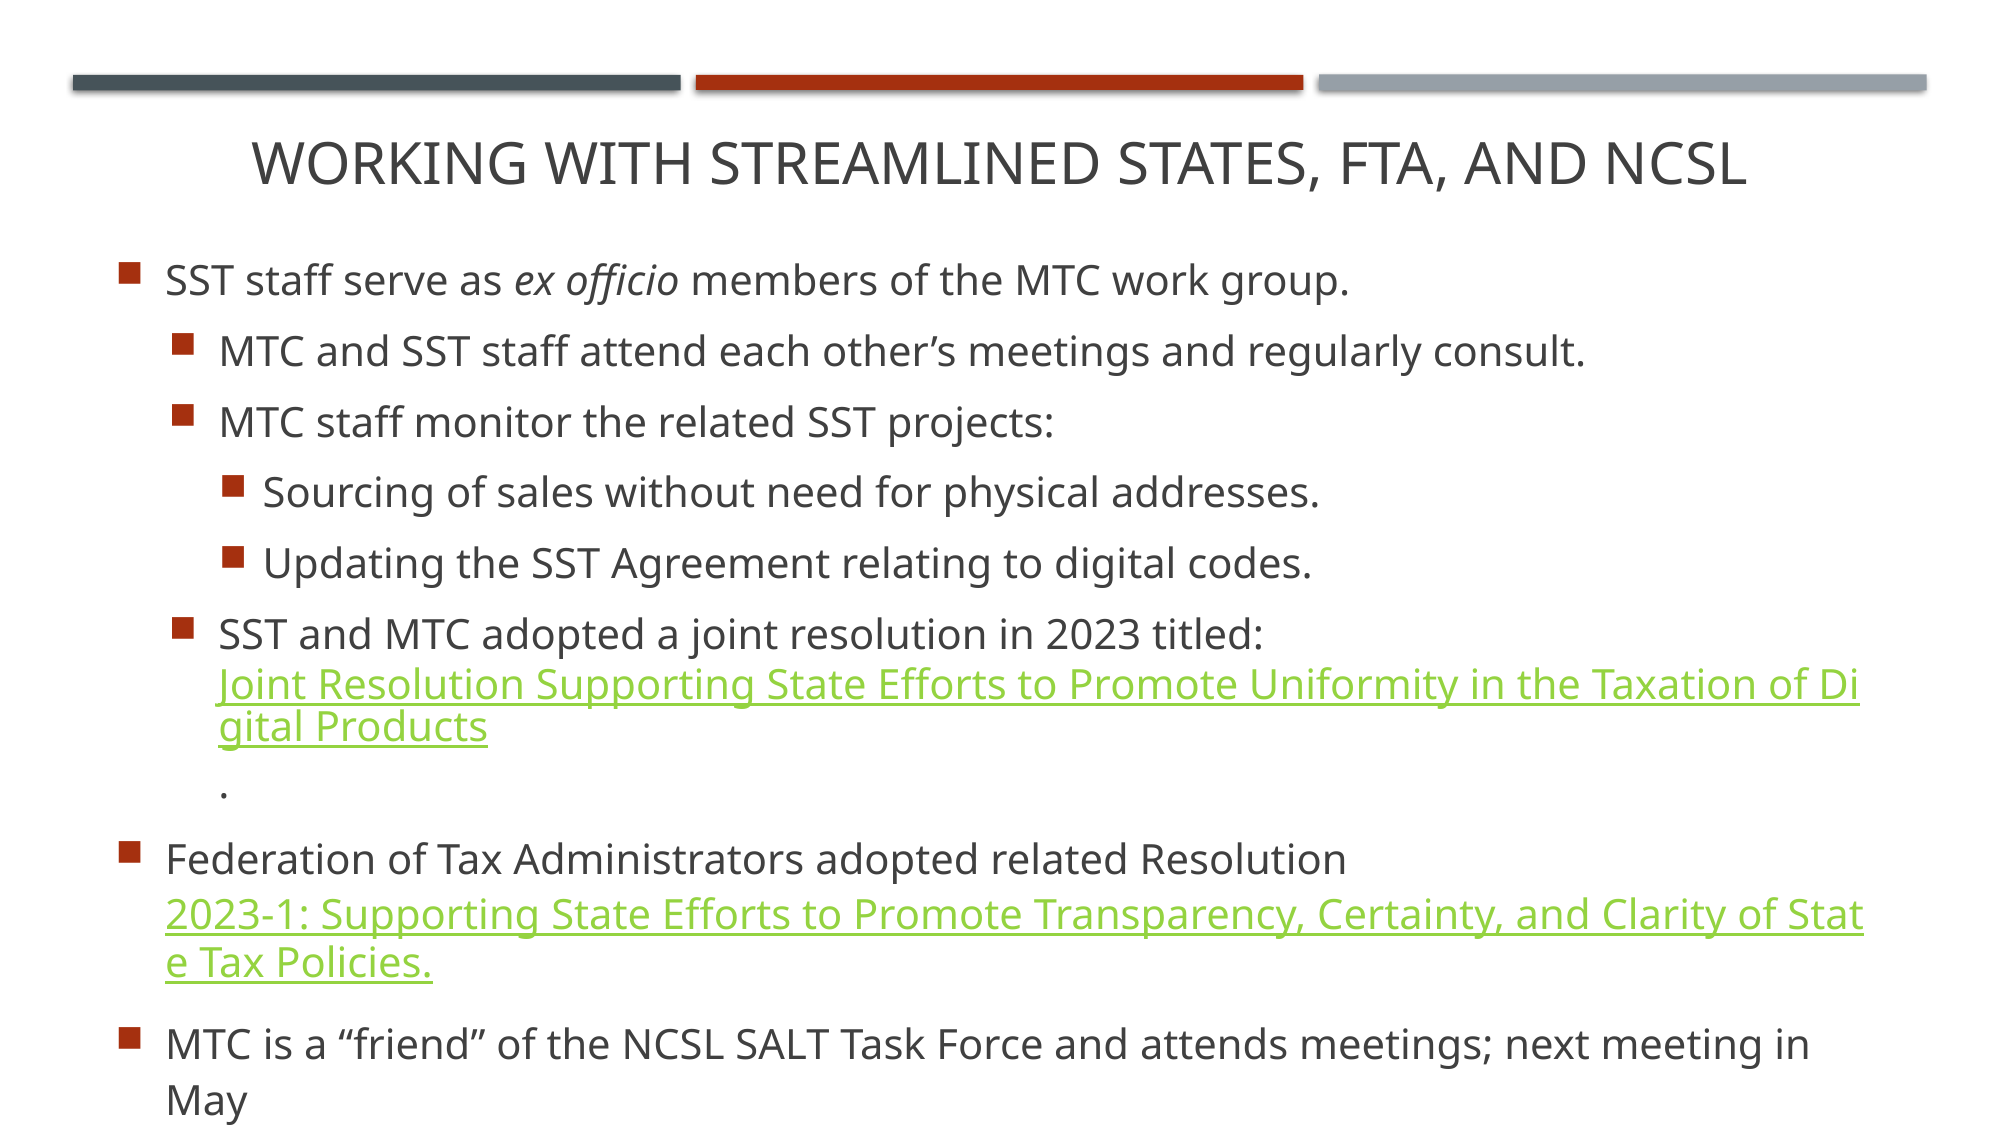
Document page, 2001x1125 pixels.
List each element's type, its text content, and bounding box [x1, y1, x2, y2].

list SST staff serve as ex officio members of the MTC work group. MTC and SST staff attend each other’s meetings and regularly consult. MTC staff monitor the related SST projects: Sourcing of sales without need for physical addresses. Updating the SST Agreement relating to digital codes. SST and MTC adopted a joint resolution in 2023 titled: Joint Resolution Supporting State Efforts to Promote Uniformity in the Taxation of Digital Products. Federation of Tax Administrators adopted related Resolution 2023-1: Supporting State Efforts to Promote Transparency, Certainty, and Clarity of State Tax Policies. MTC is a “friend” of the NCSL SALT Task Force and attends meetings; next meeting in May [99, 219, 1900, 1064]
title Working with Streamlined States, FTA, and NCSL [99, 79, 1900, 204]
